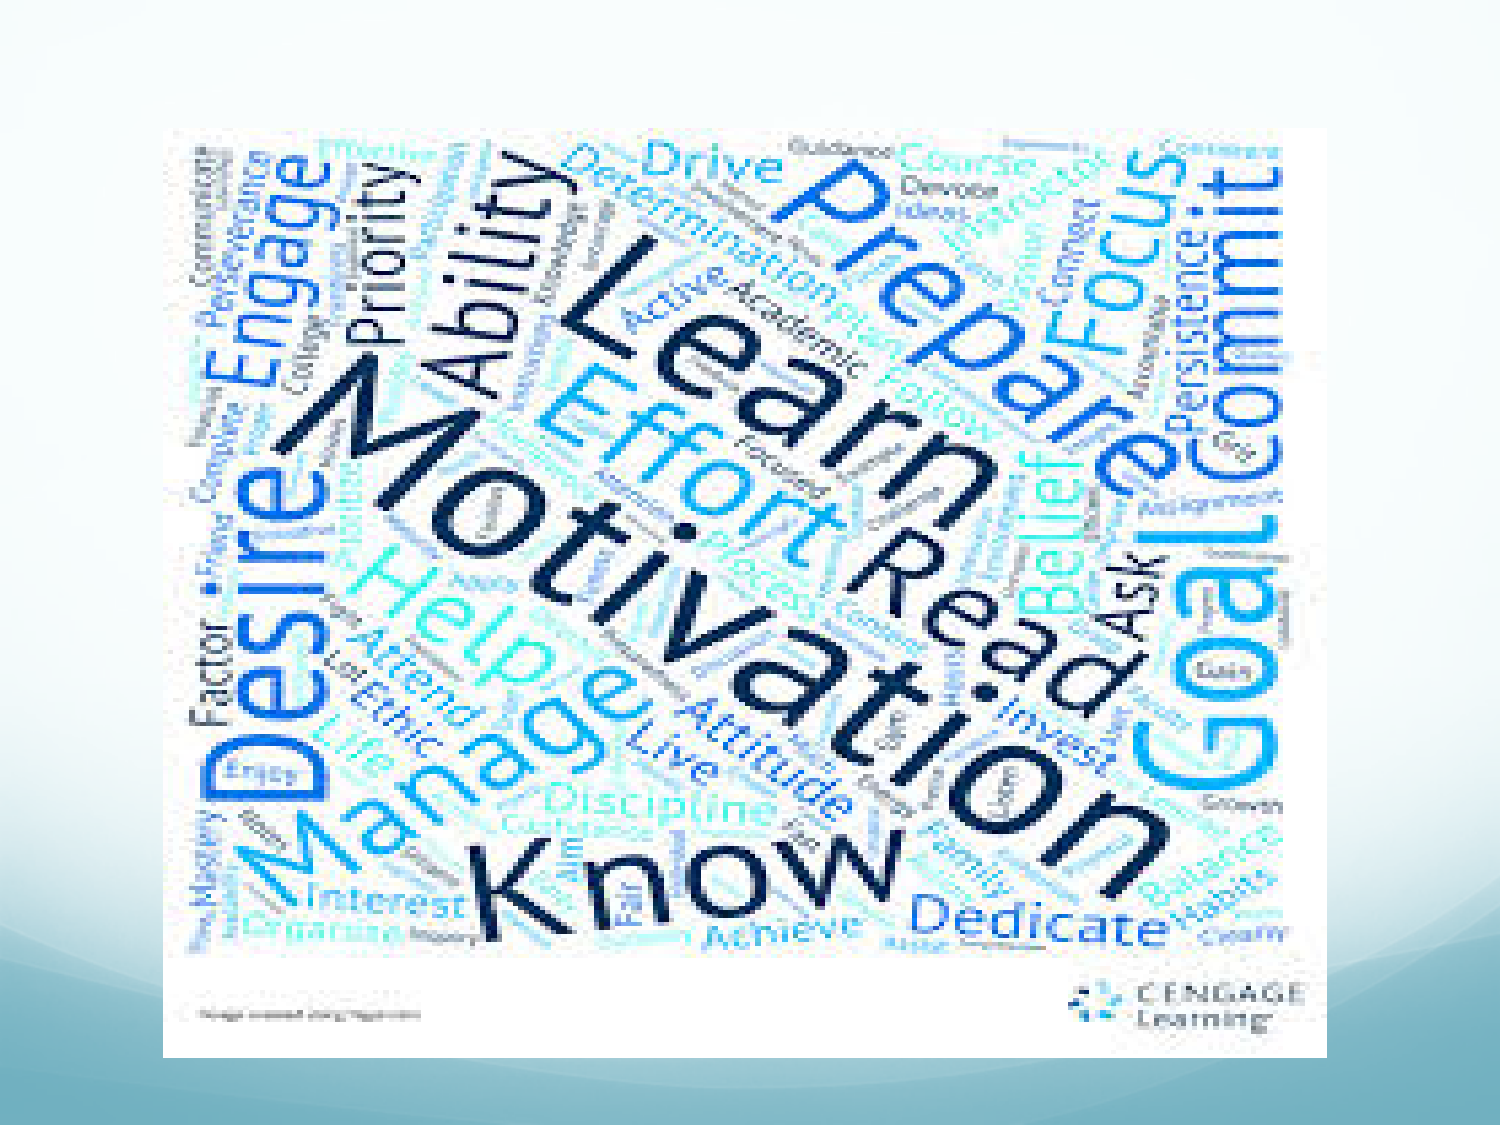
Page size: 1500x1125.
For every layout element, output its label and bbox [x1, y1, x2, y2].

picture [162, 127, 1328, 1059]
